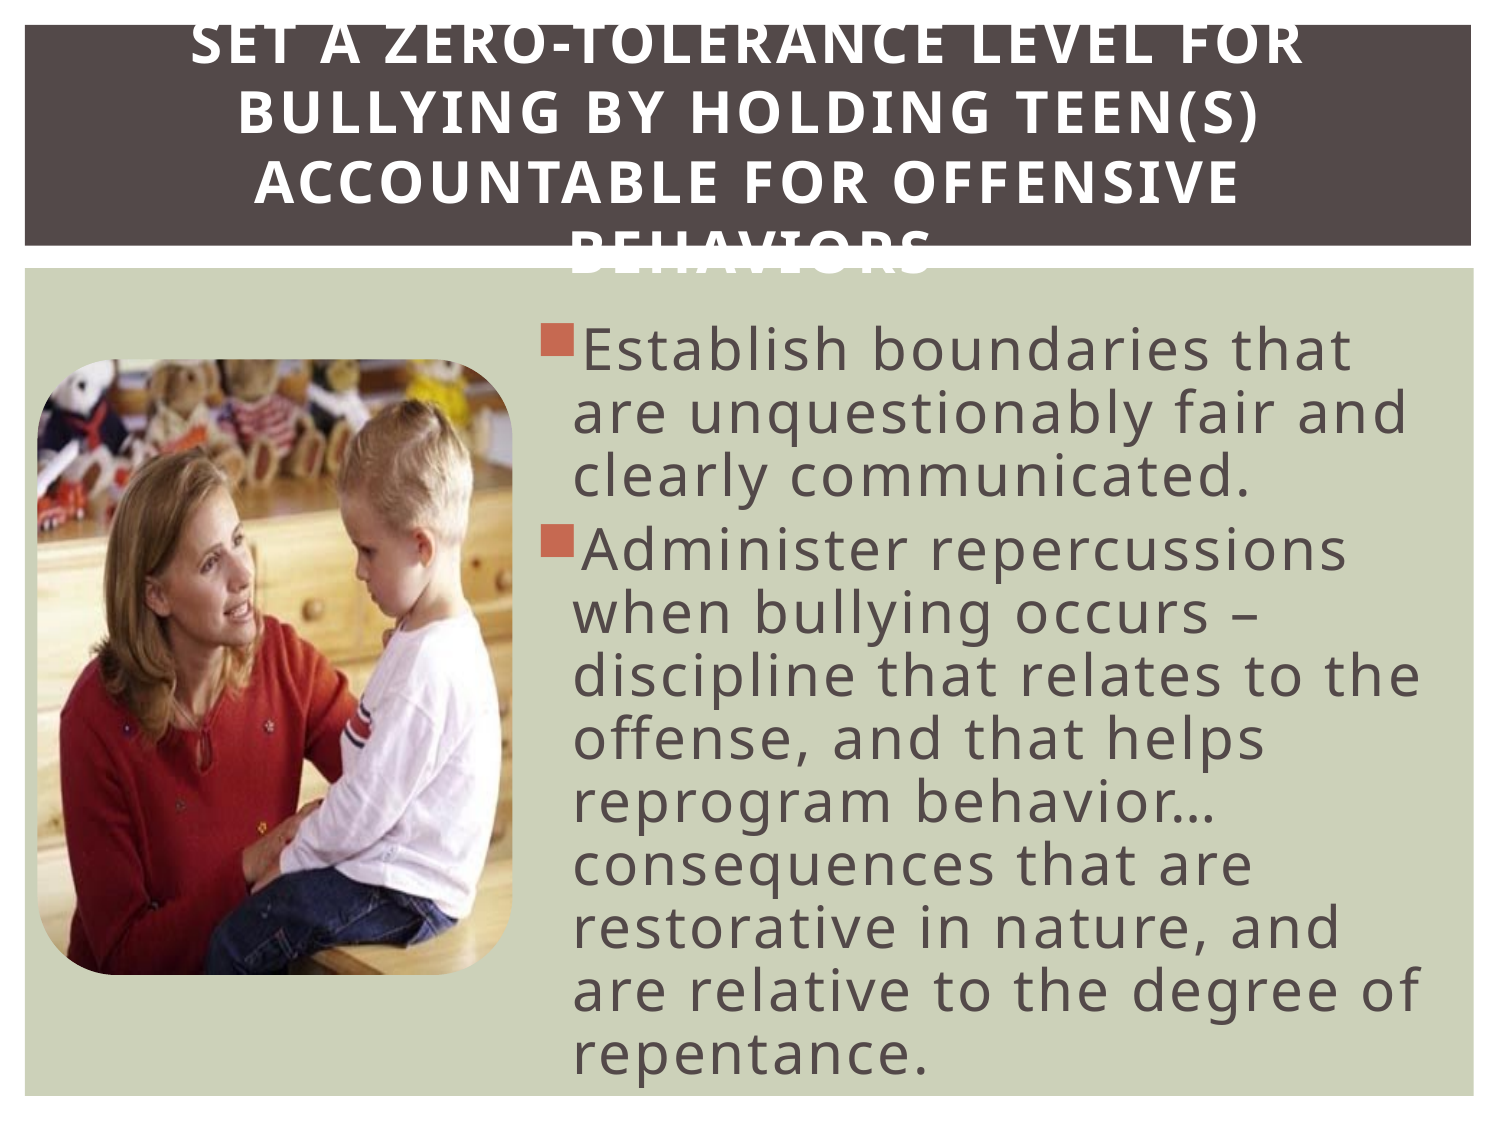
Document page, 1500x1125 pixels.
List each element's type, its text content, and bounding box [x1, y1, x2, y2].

title Set a zero-tolerance level for bullying by holding teen(s) accountable for offensive behaviors [62, 58, 1438, 232]
picture [37, 359, 513, 976]
list Establish boundaries that are unquestionably fair and clearly communicated. Administer repercussions when bullying occurs – discipline that relates to the offense, and that helps reprogram behavior… consequences that are restorative in nature, and are relative to the degree of repentance. [512, 312, 1463, 1036]
